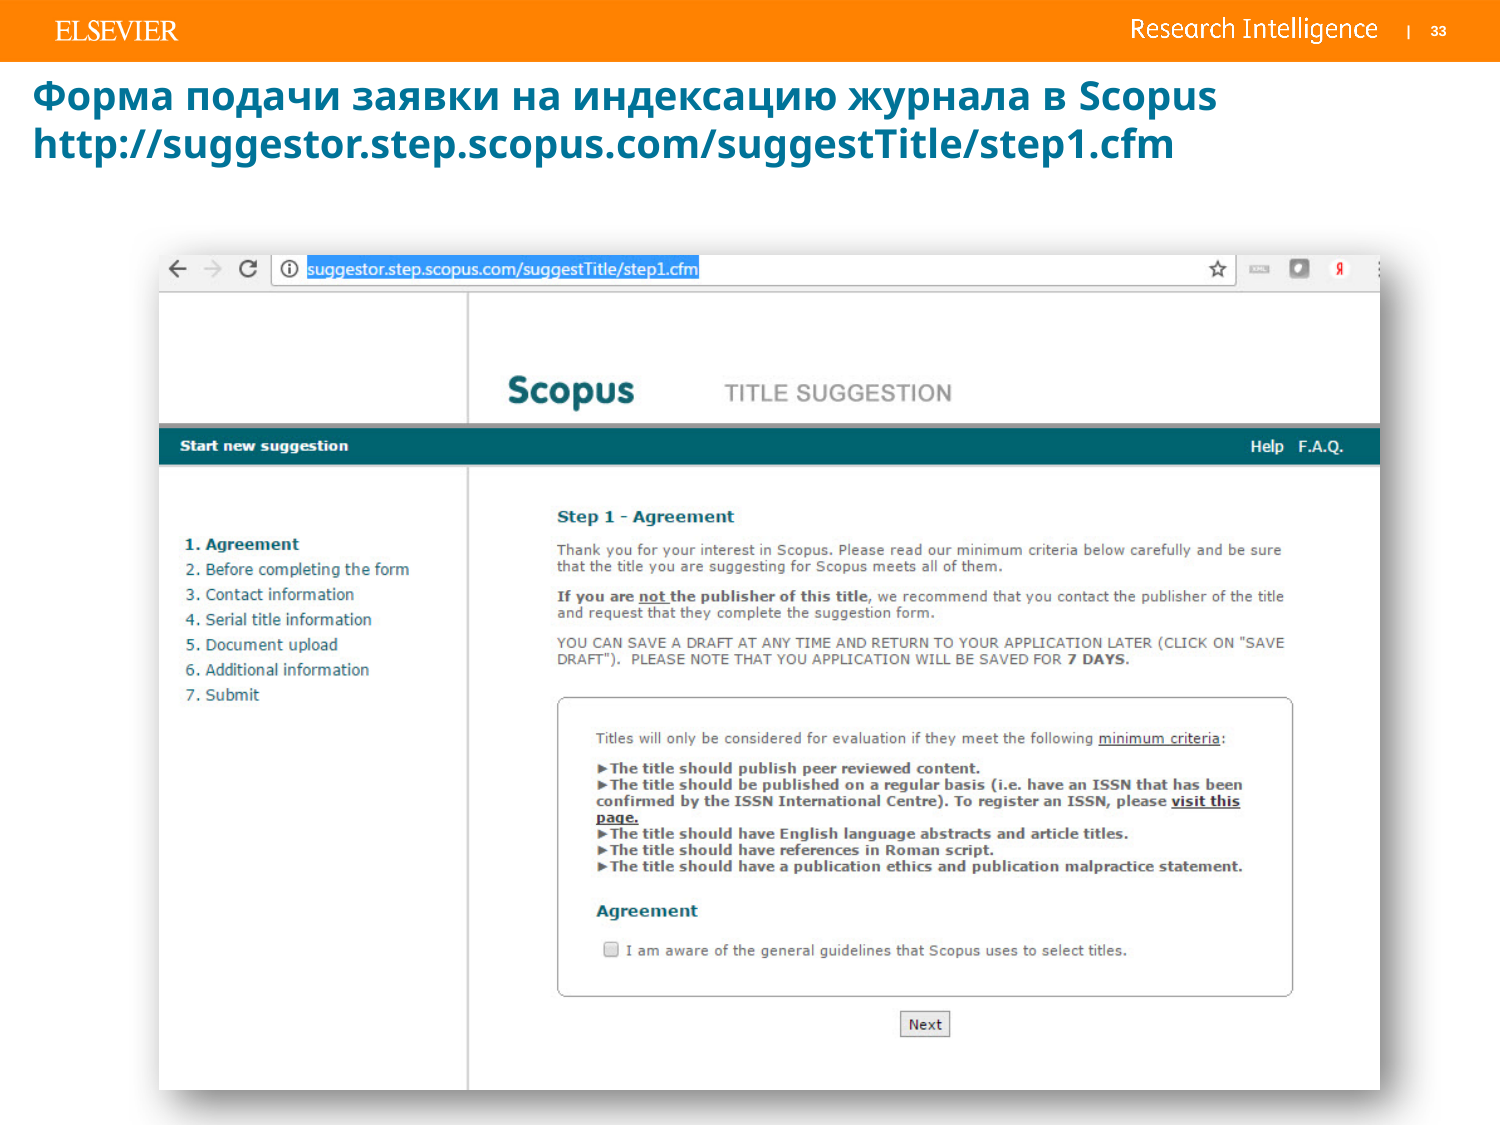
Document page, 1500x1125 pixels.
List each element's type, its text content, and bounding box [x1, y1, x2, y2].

picture [159, 255, 1380, 1091]
title Форма подачи заявки на индексацию журнала в Scopus http://suggestor.step.scopus.com/suggestTitle/step1.cfm [17, 62, 1455, 175]
picture [0, 0, 1500, 62]
